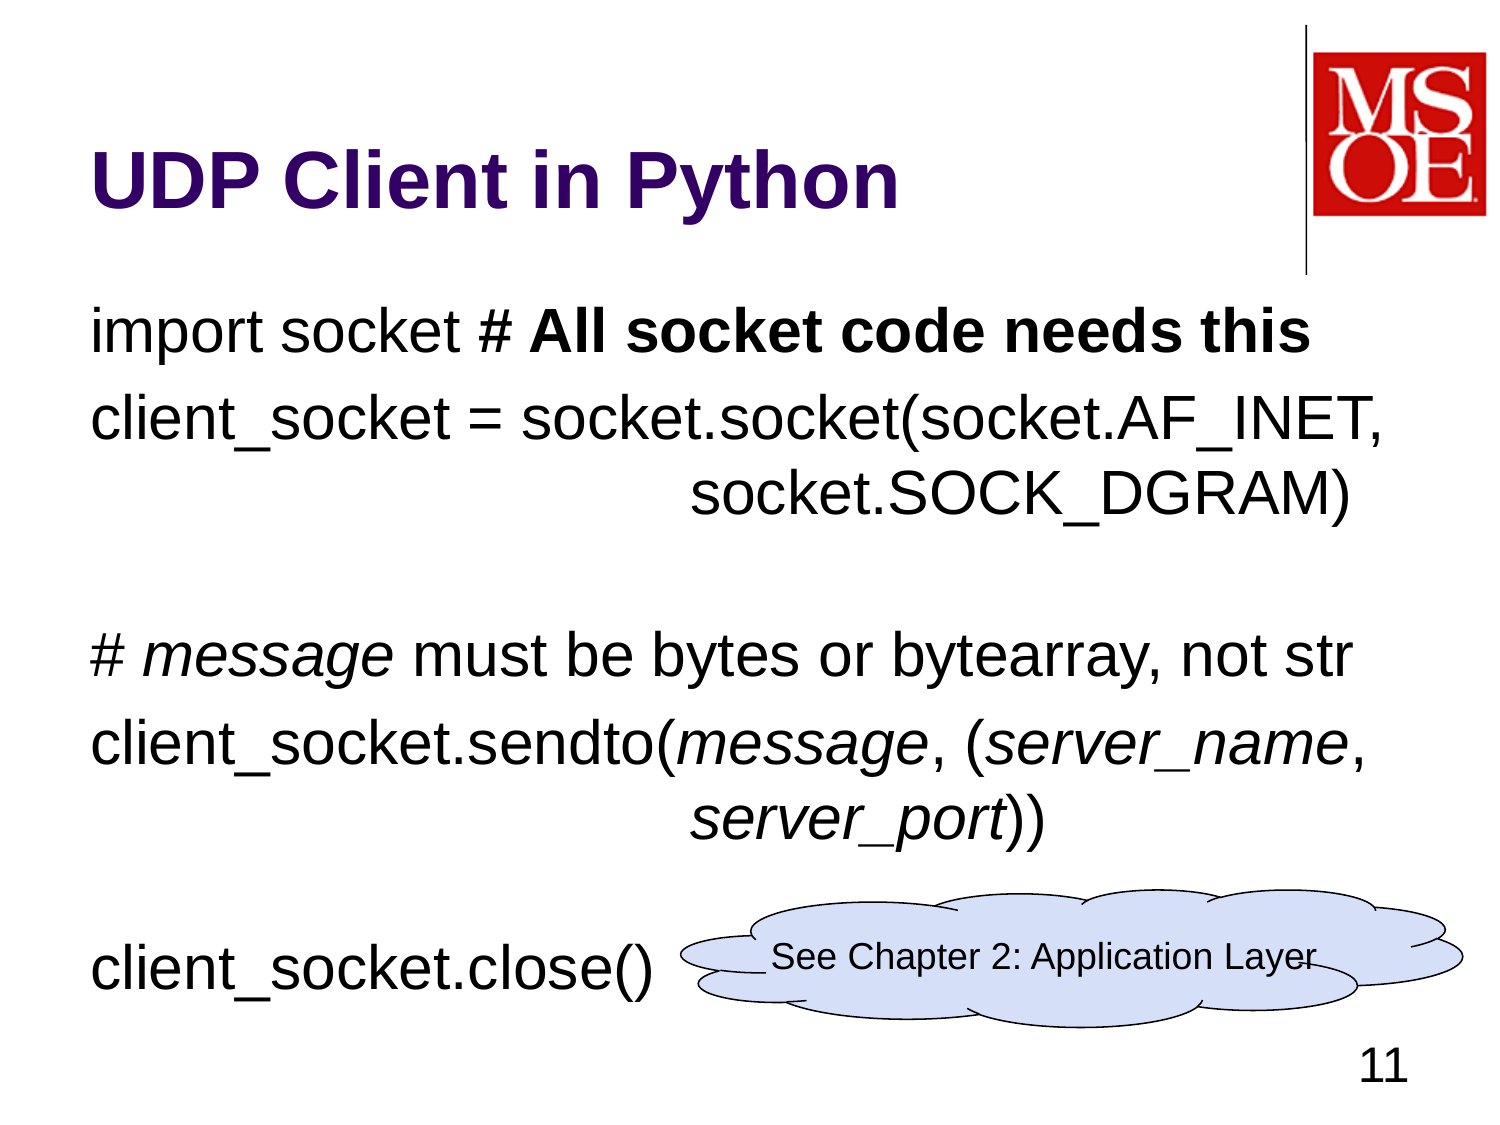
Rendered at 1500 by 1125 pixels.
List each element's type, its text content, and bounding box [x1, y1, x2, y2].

title UDP Client in Python [74, 19, 1313, 233]
slide_number 11 [1074, 1024, 1426, 1101]
list import socket # All socket code needs this client_socket = socket.socket(socket.AF_INET, socket.SOCK_DGRAM) # message must be bytes or bytearray, not str client_socket.sendto(message, (server_name, server_port)) client_socket.close() [74, 281, 1426, 1006]
picture [1313, 37, 1488, 232]
text_box See Chapter 2: Application Layer [680, 889, 1463, 1028]
